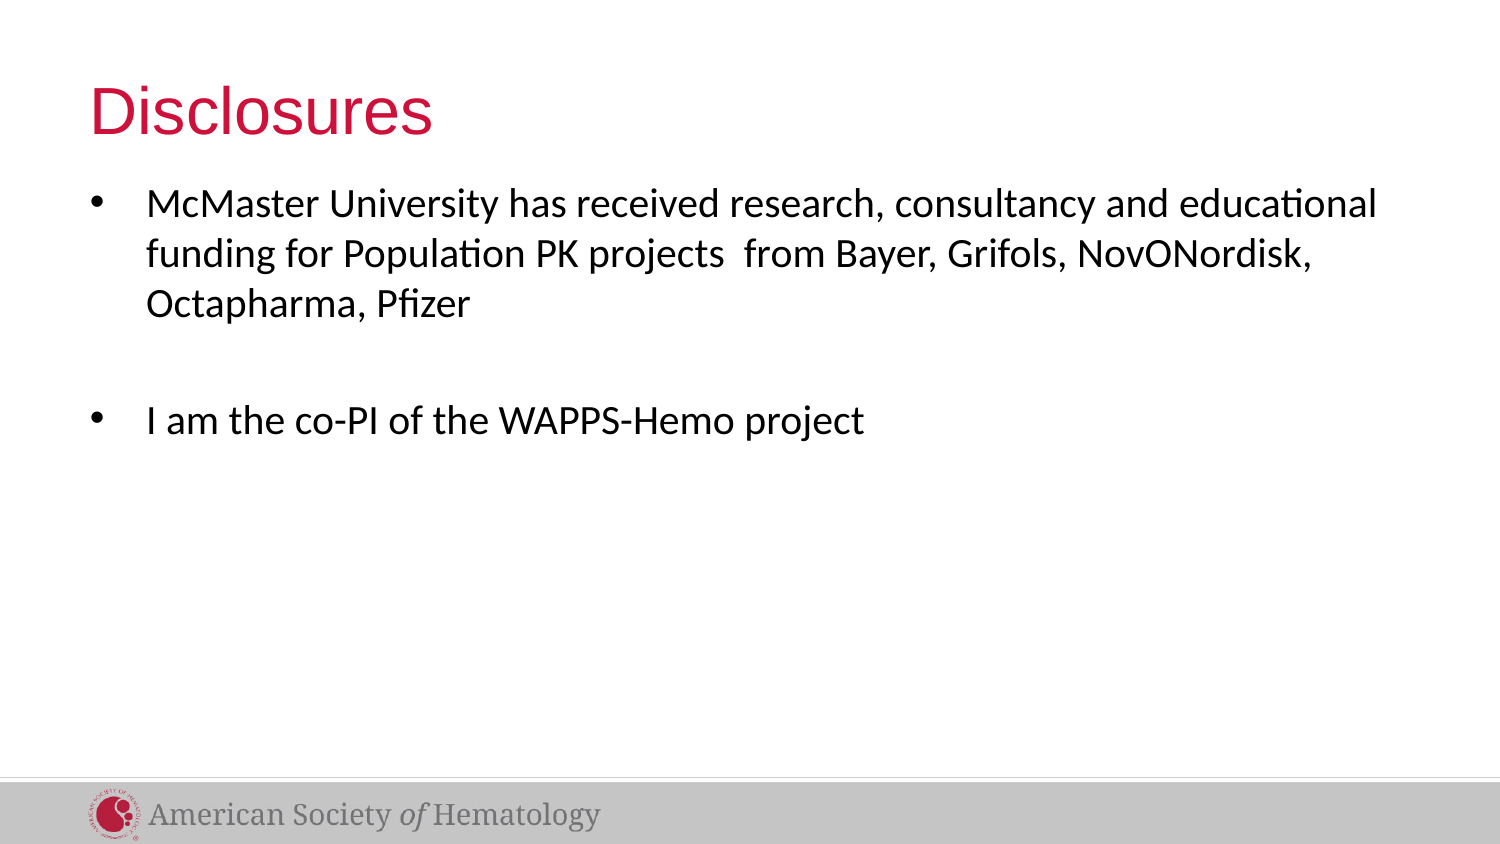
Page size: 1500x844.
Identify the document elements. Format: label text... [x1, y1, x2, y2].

list McMaster University has received research, consultancy and educational funding for Population PK projects from Bayer, Grifols, NovONordisk, Octapharma, Pfizer I am the co-PI of the WAPPS-Hemo project [75, 168, 1425, 555]
title Disclosures [75, 60, 1425, 149]
picture [0, 0, 1500, 844]
